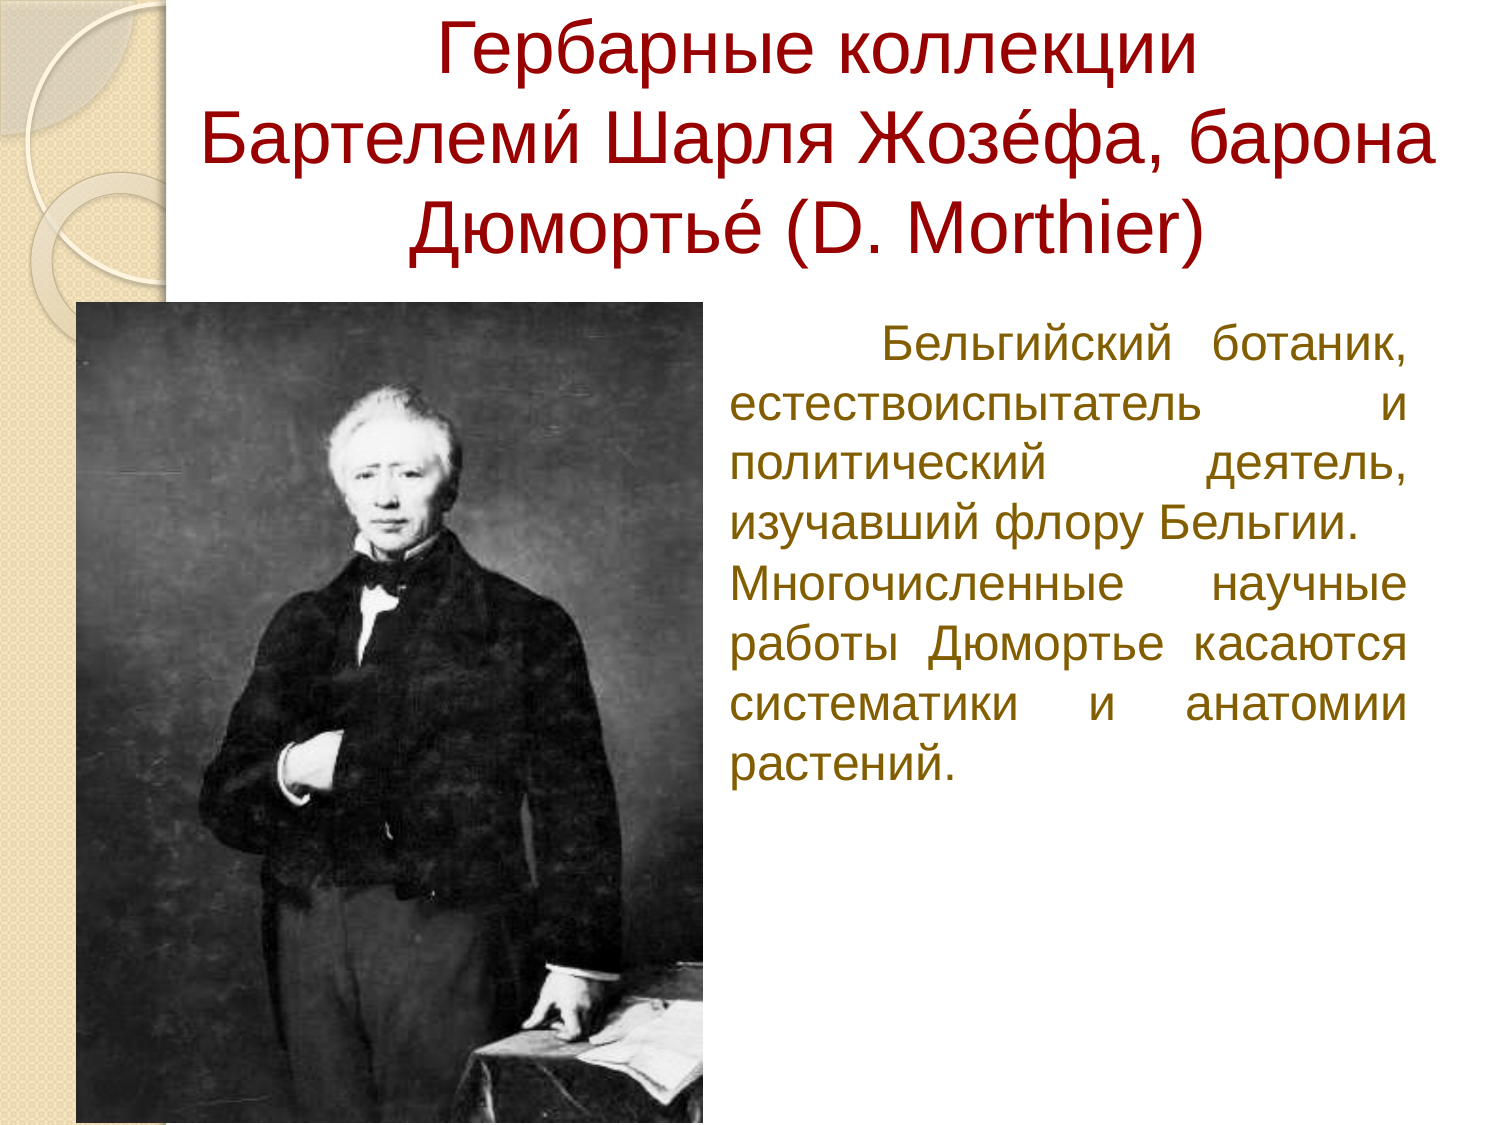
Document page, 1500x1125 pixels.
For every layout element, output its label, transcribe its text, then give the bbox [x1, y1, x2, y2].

title Гербарные коллекции Бартелеми́ Шарля Жозе́фа, барона Дюмортье́ (D. Morthier) [171, 54, 1466, 303]
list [76, 302, 703, 1123]
list Бельгийский ботаник, естествоиспытатель и политический деятель, изучавший флору Бельгии. Многочисленные научные работы Дюмортье касаются систематики и анатомии растений. [714, 302, 1424, 1071]
